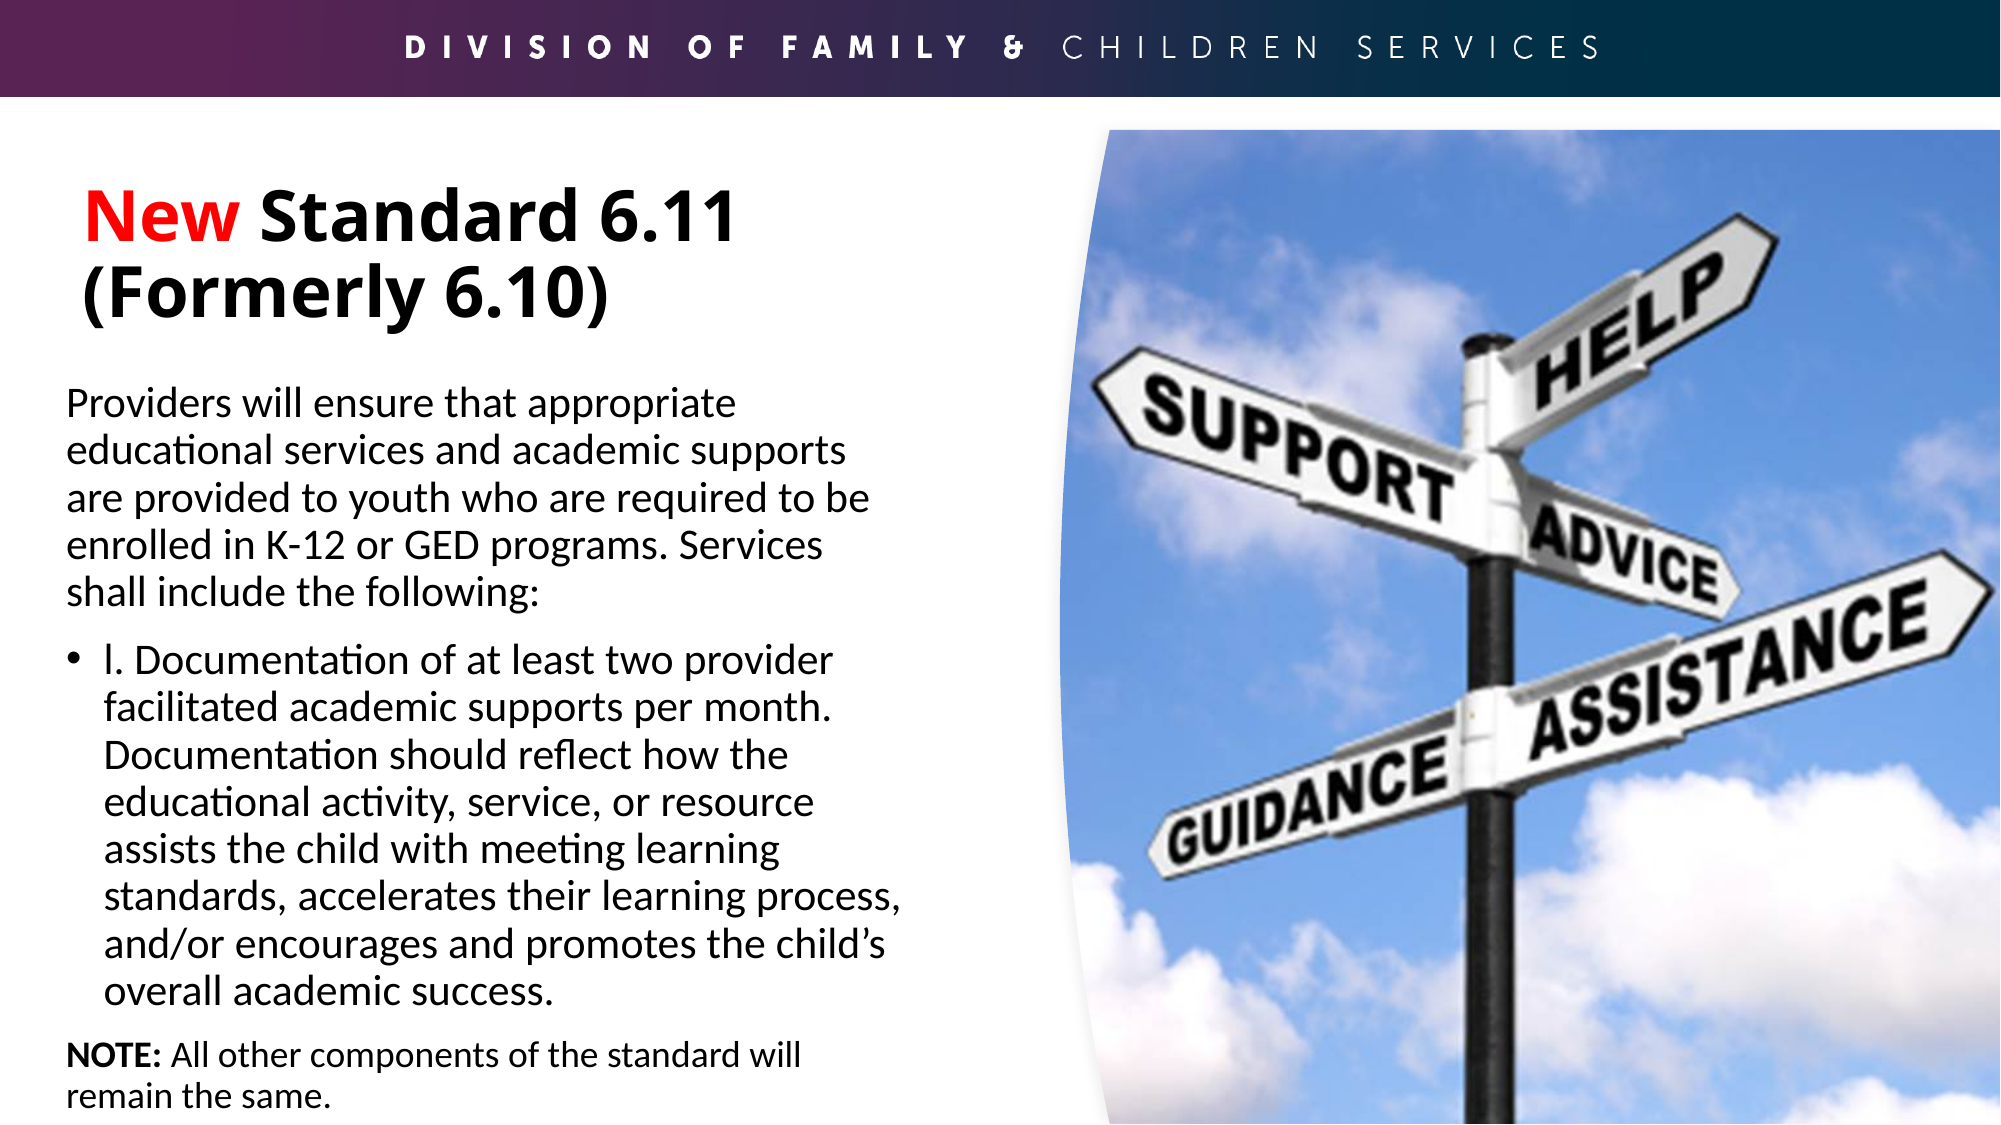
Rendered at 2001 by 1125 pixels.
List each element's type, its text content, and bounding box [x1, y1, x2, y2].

title New Standard 6.11 (Formerly 6.10) [67, 161, 870, 341]
picture [1515, 36, 1531, 44]
picture [1584, 40, 1596, 54]
picture [0, 0, 2001, 1125]
picture [1515, 51, 1523, 58]
list Providers will ensure that appropriate educational services and academic supports are provided to youth who are required to be enrolled in K-12 or GED programs. Services shall include the following: l. Documentation of at least two provider facilitated academic supports per month. Documentation should reflect how the educational activity, service, or resource assists the child with meeting learning standards, accelerates their learning process, and/or encourages and promotes the child’s overall academic success. NOTE: All other components of the standard will remain the same. [51, 372, 924, 1124]
picture [1552, 37, 1556, 57]
